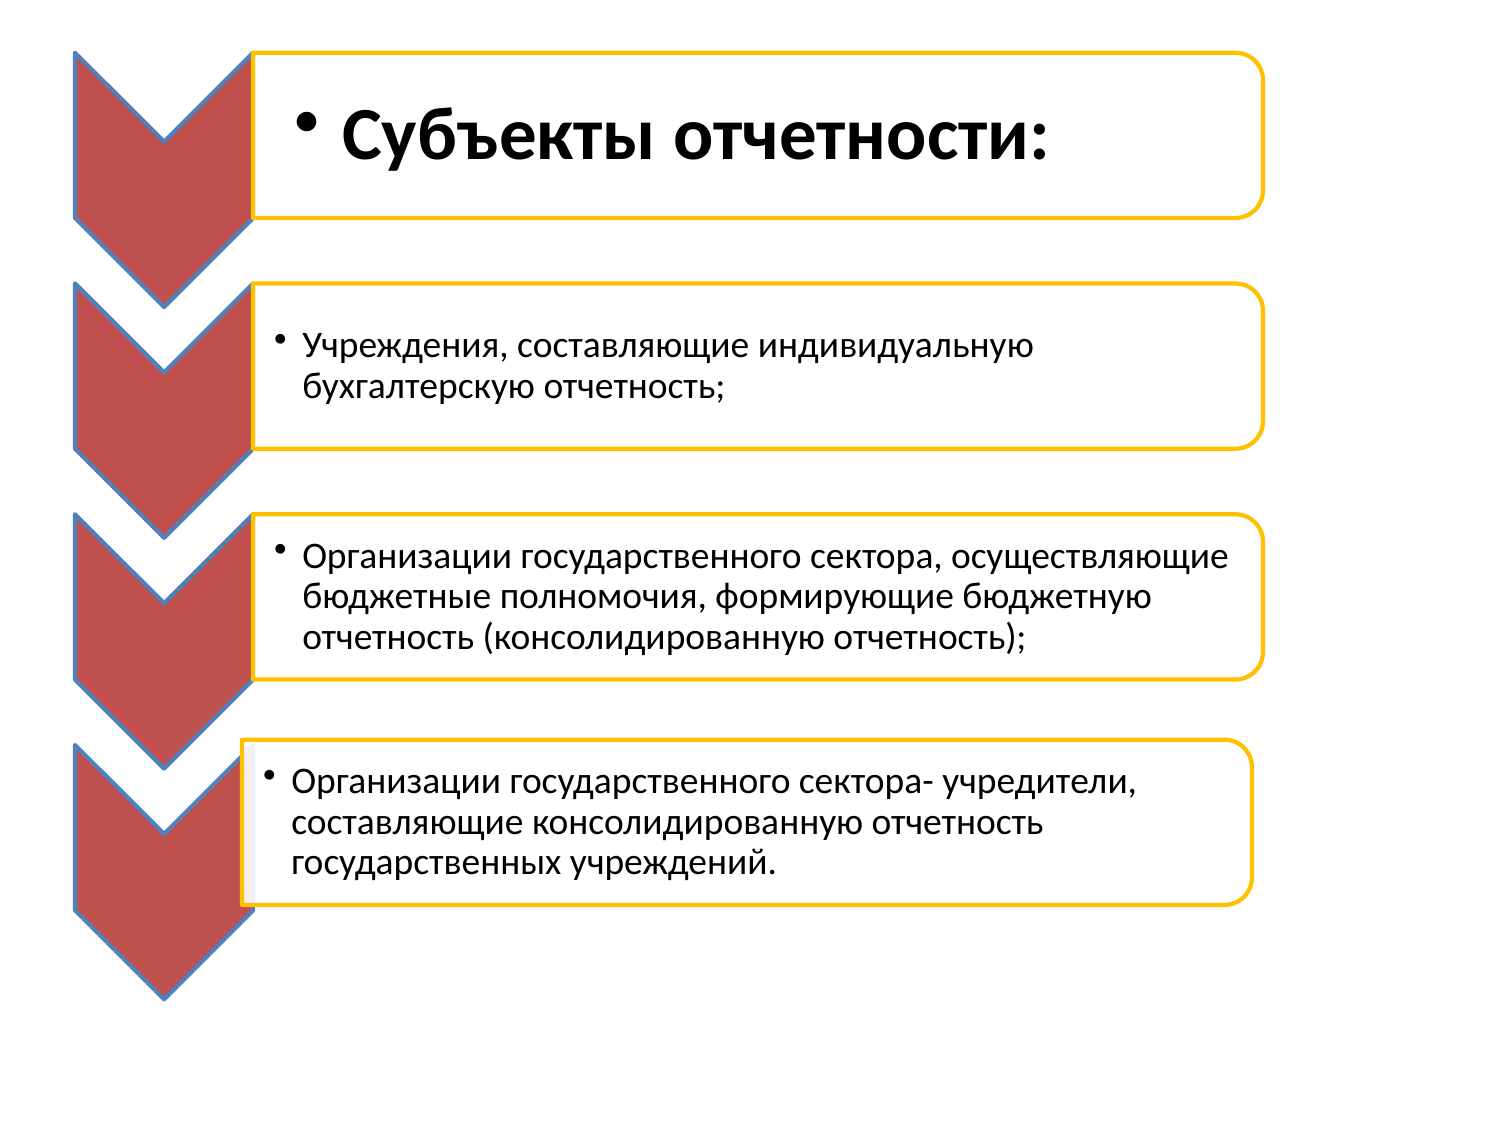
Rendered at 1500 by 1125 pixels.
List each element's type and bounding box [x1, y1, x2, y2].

text_box [74, 52, 1264, 1000]
